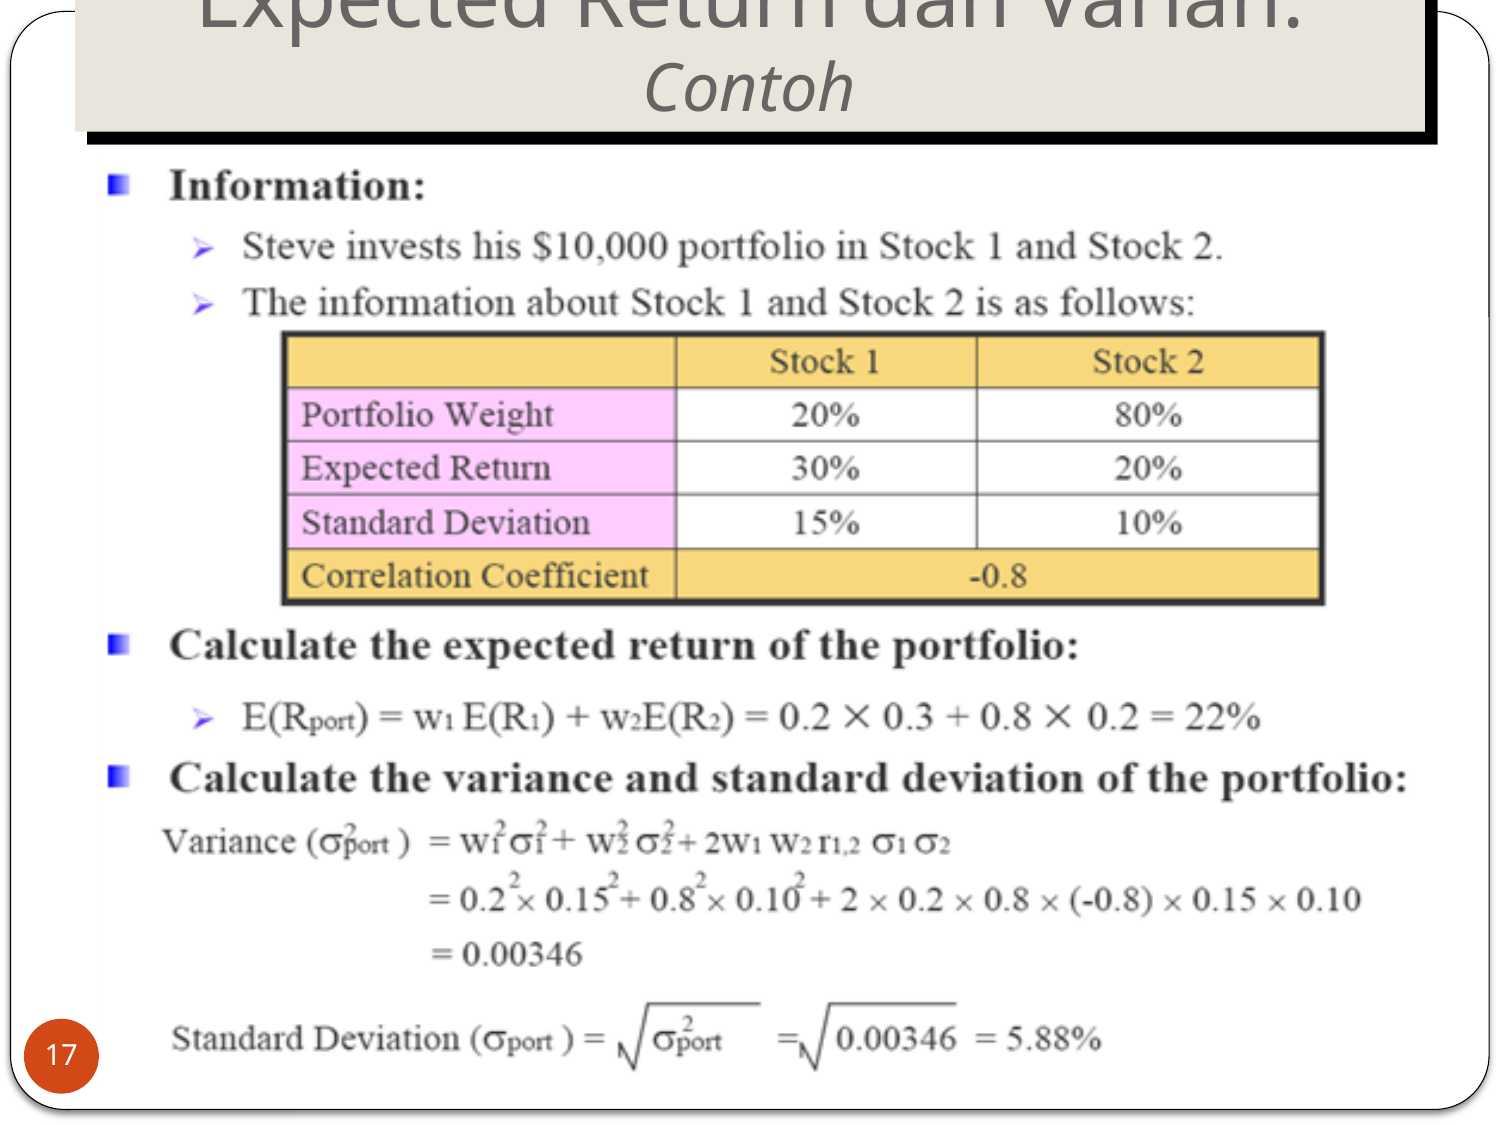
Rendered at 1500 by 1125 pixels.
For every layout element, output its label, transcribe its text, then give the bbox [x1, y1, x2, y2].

picture [99, 154, 1463, 1088]
title Expected Return dan Varian: Contoh [75, 0, 1425, 132]
slide_number 17 [23, 1018, 94, 1094]
